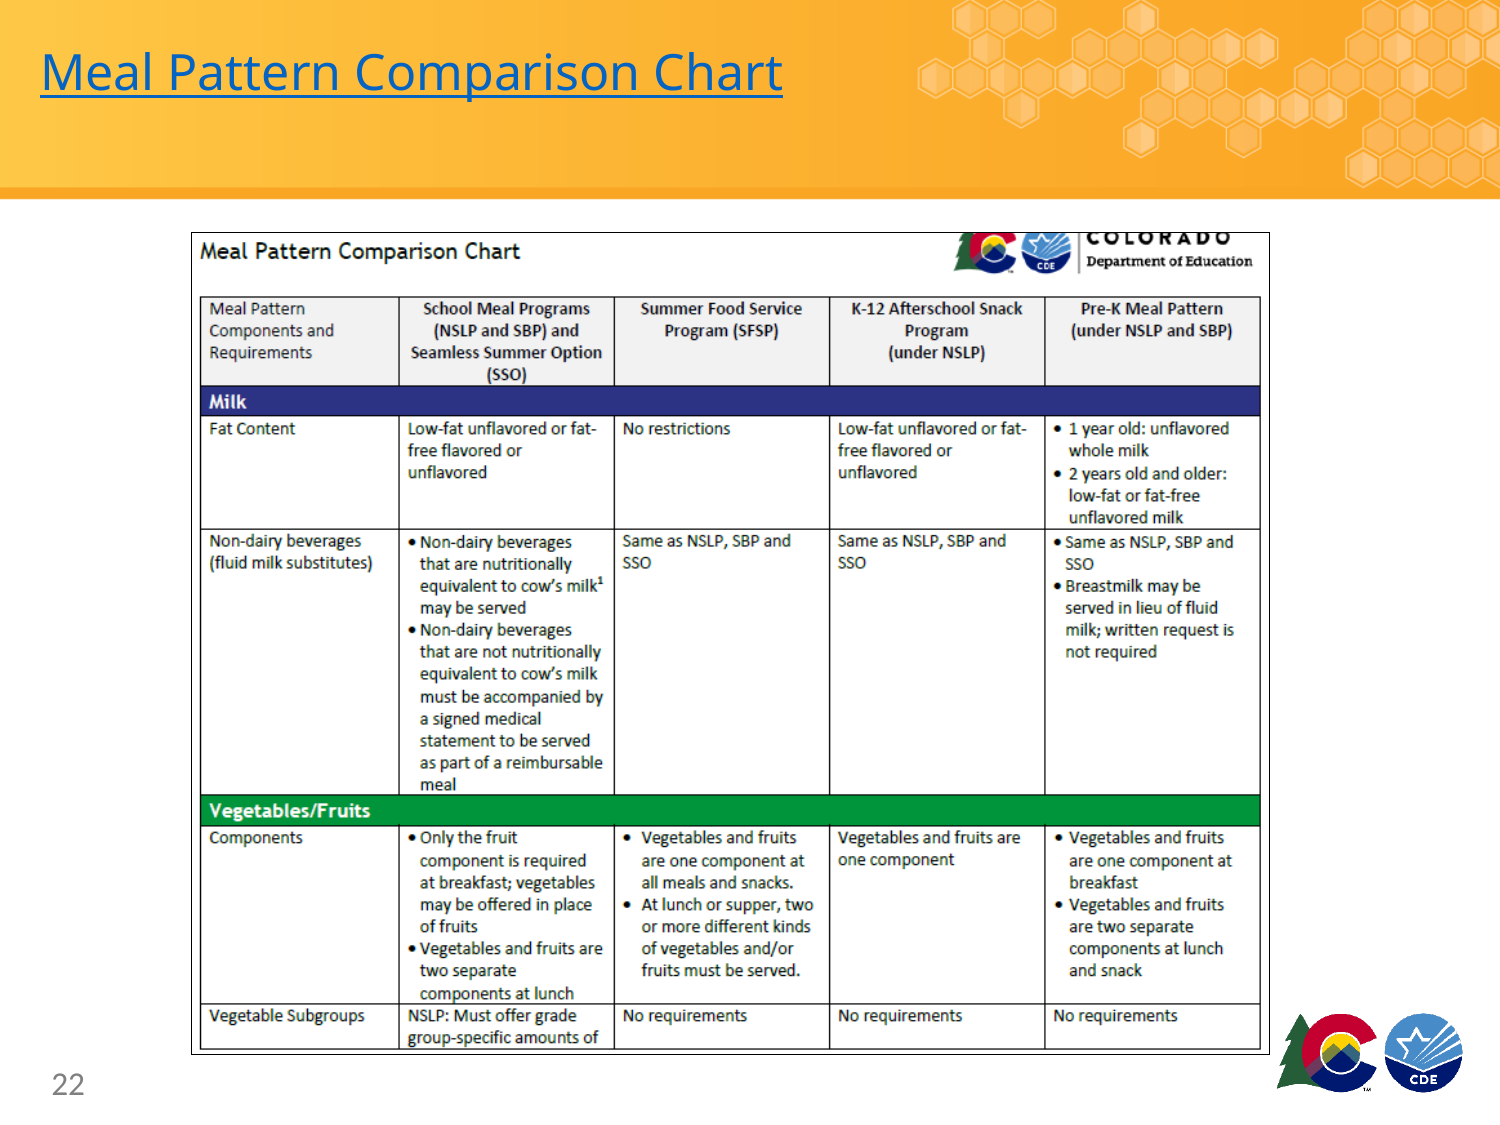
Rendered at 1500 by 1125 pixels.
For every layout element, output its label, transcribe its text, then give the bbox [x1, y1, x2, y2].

picture [0, 0, 1500, 200]
slide_number 22 [36, 1054, 375, 1115]
title Meal Pattern Comparison Chart [40, 41, 1038, 166]
picture [191, 232, 1270, 1055]
picture [1275, 1012, 1463, 1093]
